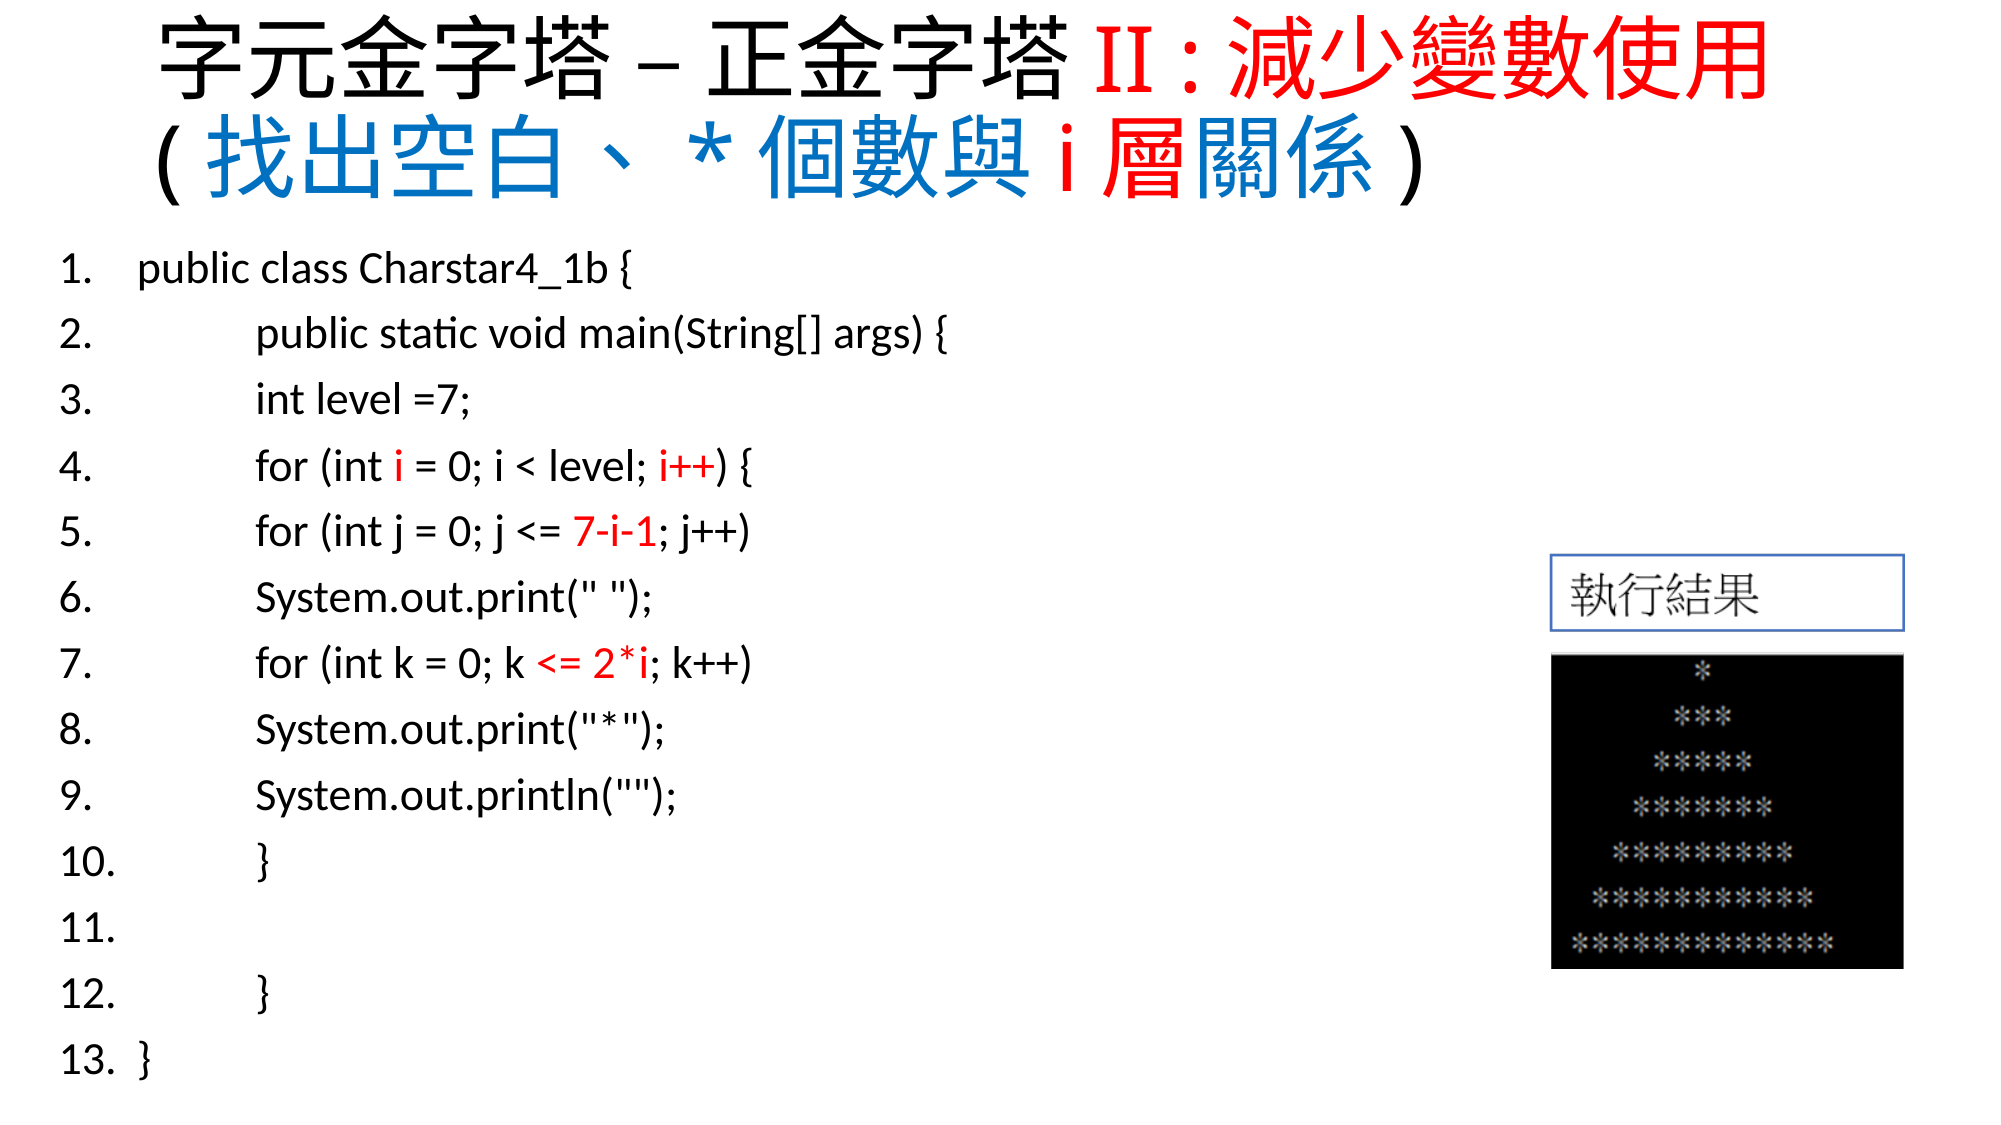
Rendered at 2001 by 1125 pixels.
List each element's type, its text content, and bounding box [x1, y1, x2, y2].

list public class Charstar4_1b { public static void main(String[] args) { int level =7; for (int i = 0; i < level; i++) { for (int j = 0; j <= 7-i-1; j++) System.out.print(" "); for (int k = 0; k <= 2*i; k++) System.out.print("*"); System.out.println(""); } } } [43, 235, 1363, 1101]
picture [1540, 549, 1905, 969]
title 字元金字塔 – 正金字塔II :減少變數使用 (找出空白、*個數與i層關係) [140, 3, 1866, 222]
